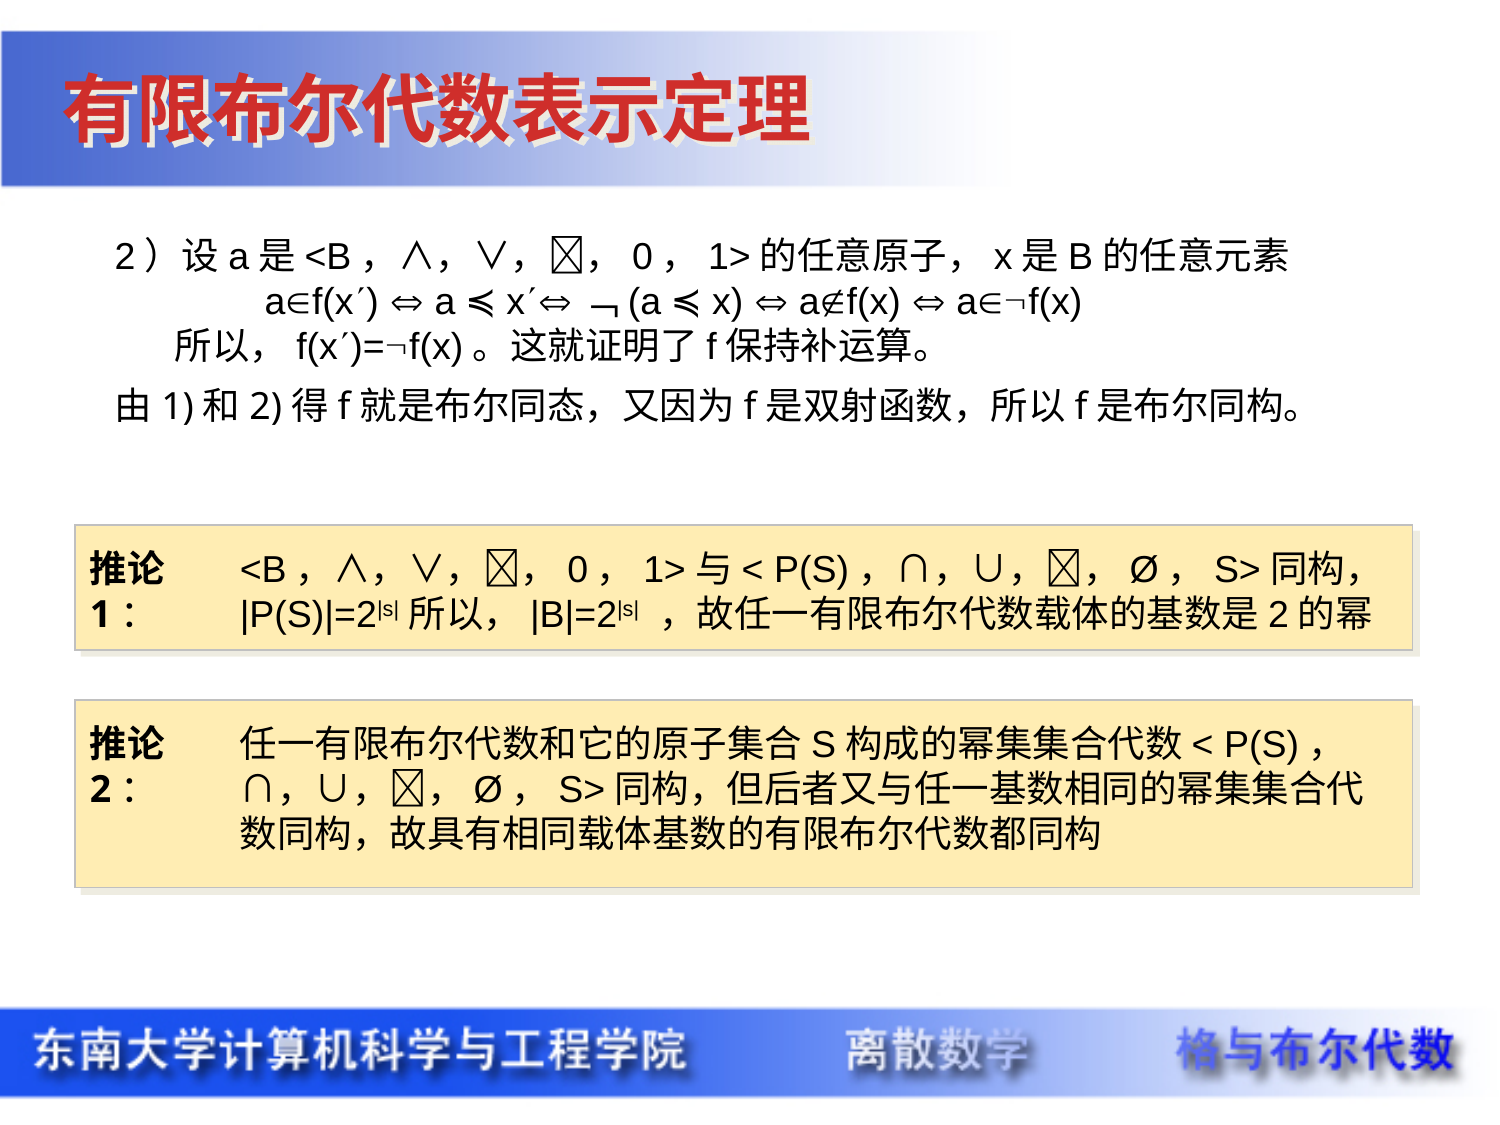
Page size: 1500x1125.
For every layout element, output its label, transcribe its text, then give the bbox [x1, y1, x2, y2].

picture [0, 0, 1500, 1125]
text_box 推论1： [74, 537, 225, 643]
text_box 推论2： [74, 712, 225, 818]
text_box 任一有限布尔代数和它的原子集合S构成的幂集集合代数< P(S)，∩，∪，，Ø，S>同构，但后者又与任一基数相同的幂集集合代数同构，故具有相同载体基数的有限布尔代数都同构 [225, 712, 1388, 908]
text_box 2）设a是<B，∧，∨，，0，1>的任意原子，x是B的任意元素 af(x)  a ≼ x﹁(a ≼ x)  af(x)  af(x) 所以，f(x)=f(x)。这就证明了f保持补运算。 [99, 224, 1388, 374]
text_box 有限布尔代数表示定理 [23, 53, 850, 159]
text_box <B，∧，∨，，0，1>与< P(S)，∩，∪，，Ø，S>同构，|P(S)|=2|s|所以，|B|=2|s| ，故任一有限布尔代数载体的基数是2的幂 [225, 537, 1400, 643]
text_box [74, 699, 1413, 888]
text_box [74, 525, 1413, 650]
text_box 由1)和2)得f就是布尔同态，又因为f是双射函数，所以f是布尔同构。 [99, 374, 1388, 435]
